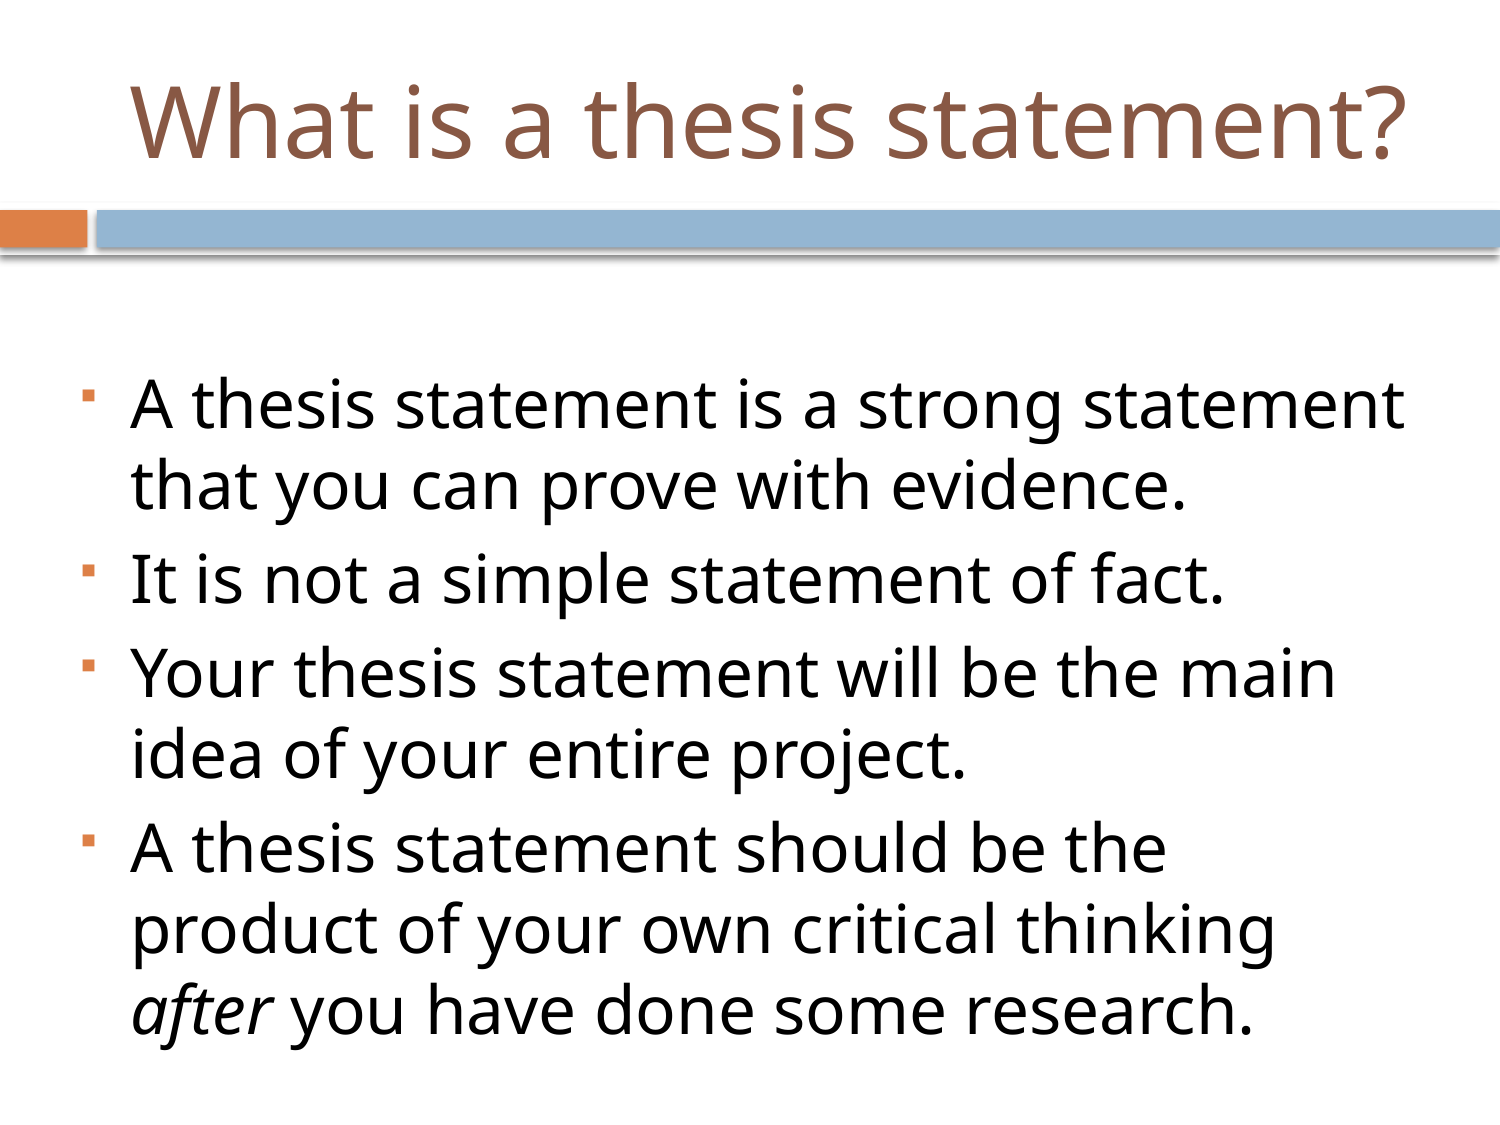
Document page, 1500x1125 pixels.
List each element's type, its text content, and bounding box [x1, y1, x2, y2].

title What is a thesis statement? [100, 37, 1438, 200]
list A thesis statement is a strong statement that you can prove with evidence. It is not a simple statement of fact. Your thesis statement will be the main idea of your entire project. A thesis statement should be the product of your own critical thinking after you have done some research. [50, 275, 1438, 1063]
